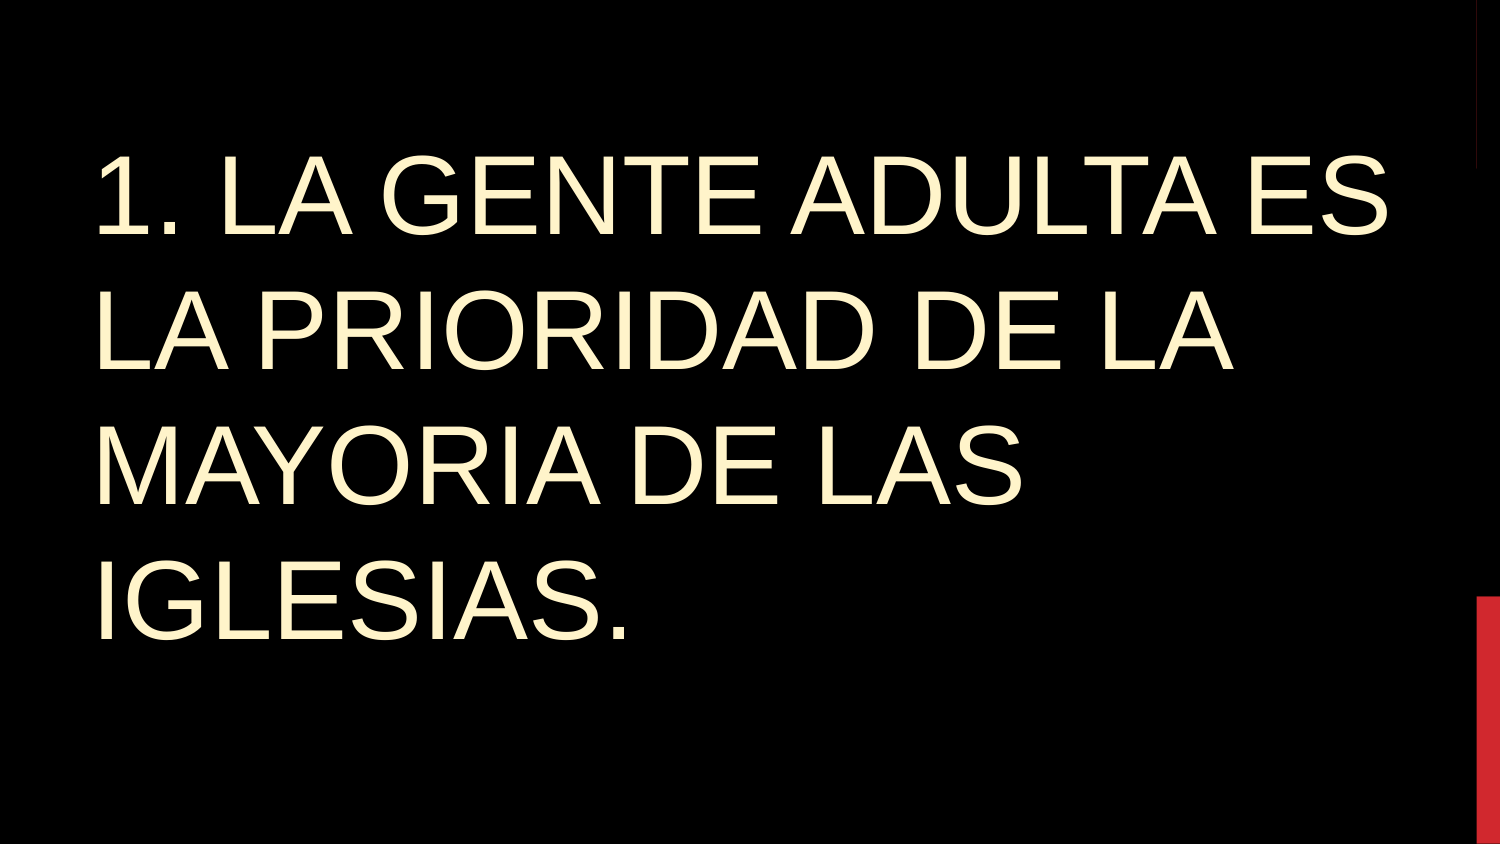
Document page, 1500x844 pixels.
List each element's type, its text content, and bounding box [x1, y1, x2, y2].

text_box 1. LA GENTE ADULTA ES LA PRIORIDAD DE LA MAYORIA DE LAS IGLESIAS. [76, 114, 1447, 670]
